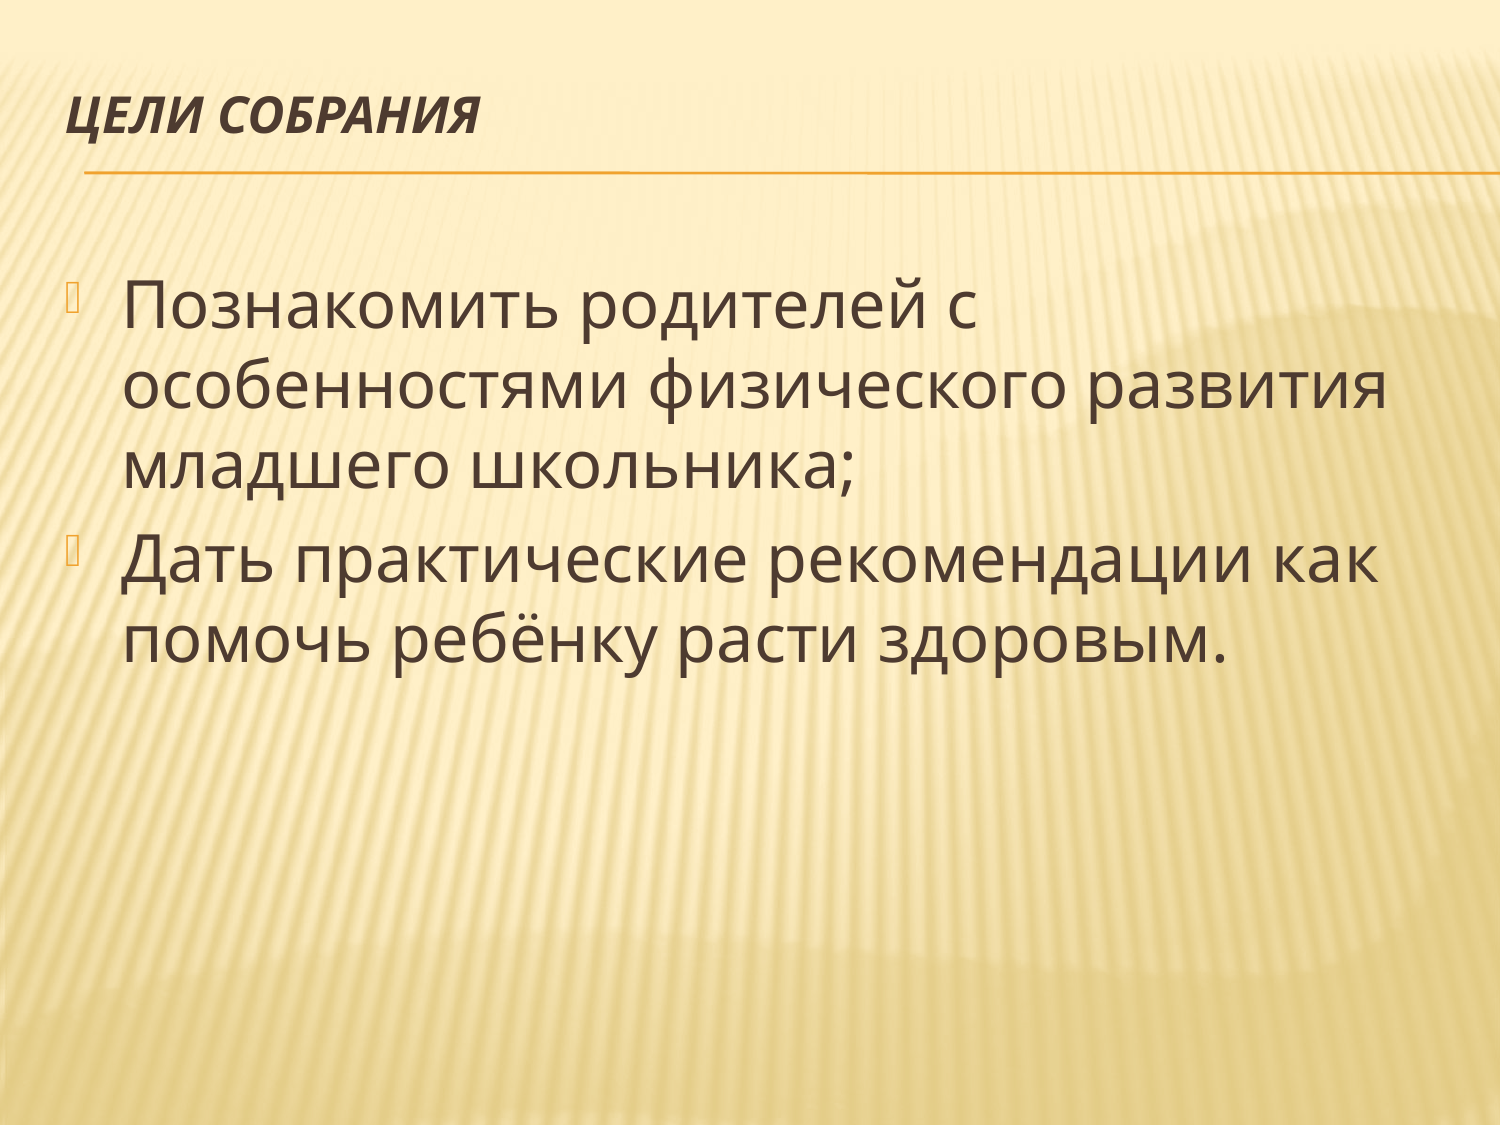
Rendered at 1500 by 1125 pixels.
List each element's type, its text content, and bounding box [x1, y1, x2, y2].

title Цели собрания [50, 75, 1475, 213]
list Познакомить родителей с особенностями физического развития младшего школьника; Дать практические рекомендации как помочь ребёнку расти здоровым. [50, 254, 1475, 998]
